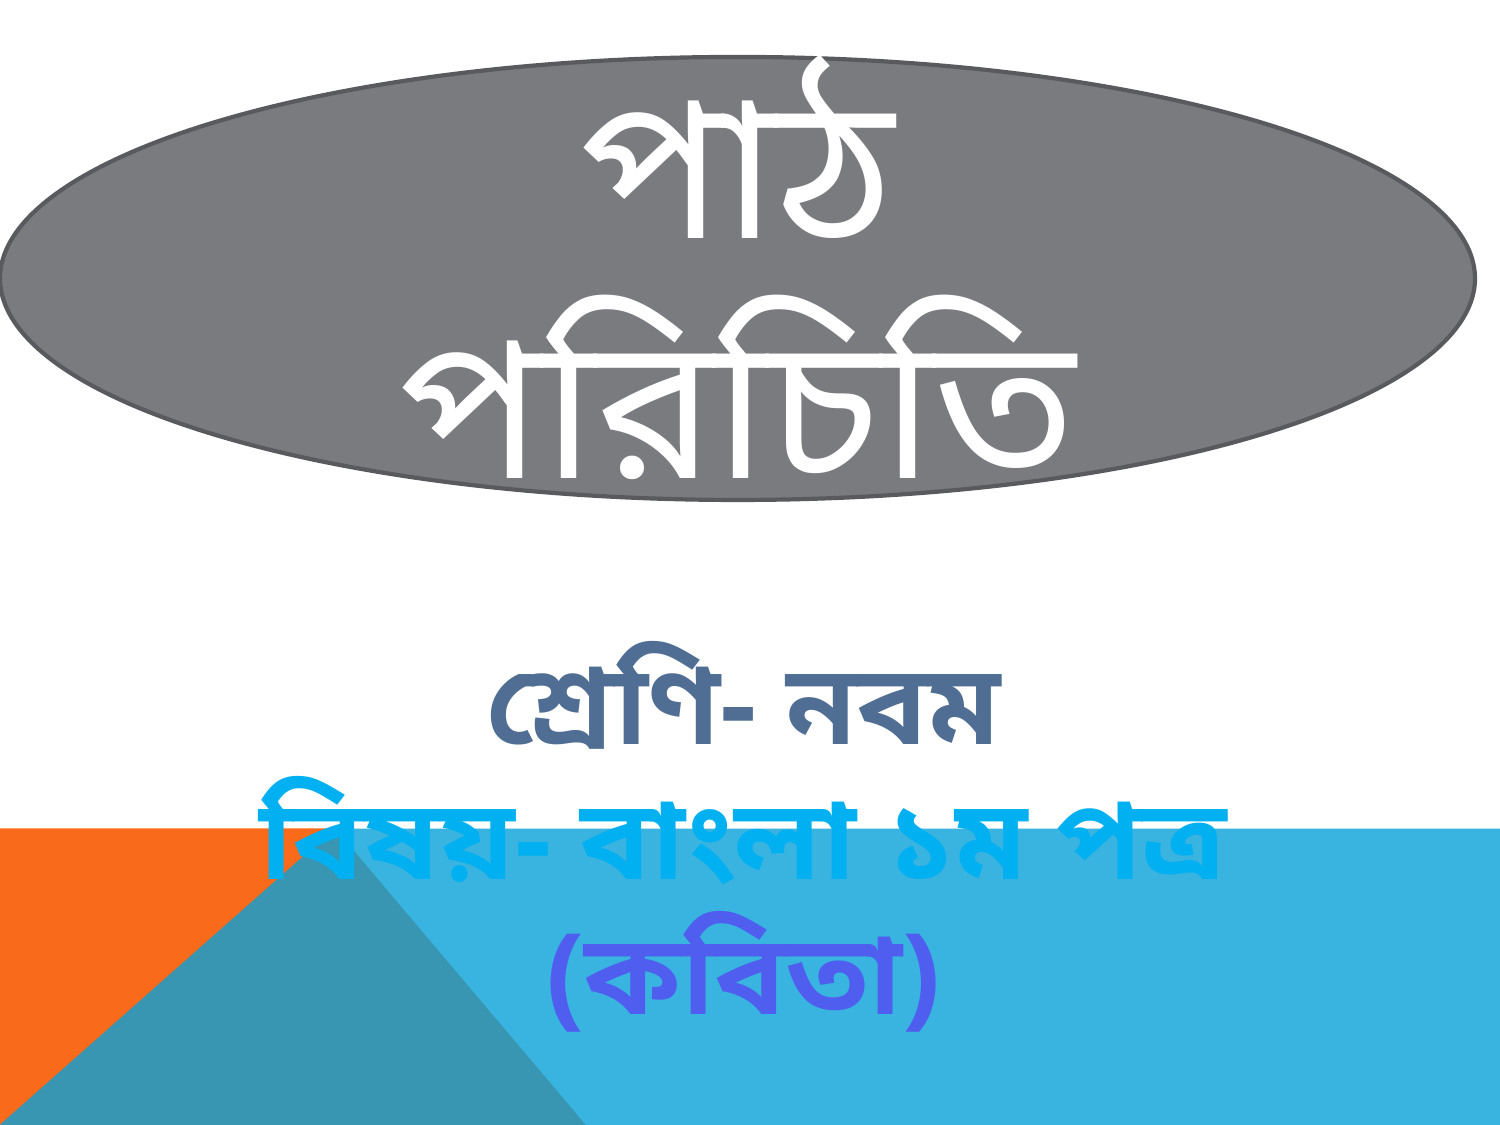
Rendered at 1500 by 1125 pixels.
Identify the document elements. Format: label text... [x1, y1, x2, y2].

text_box শ্রেণি- নবম বিষয়- বাংলা ১ম পত্র (কবিতা) [212, 624, 1275, 1090]
text_box পাঠ পরিচিতি [0, 54, 1478, 503]
